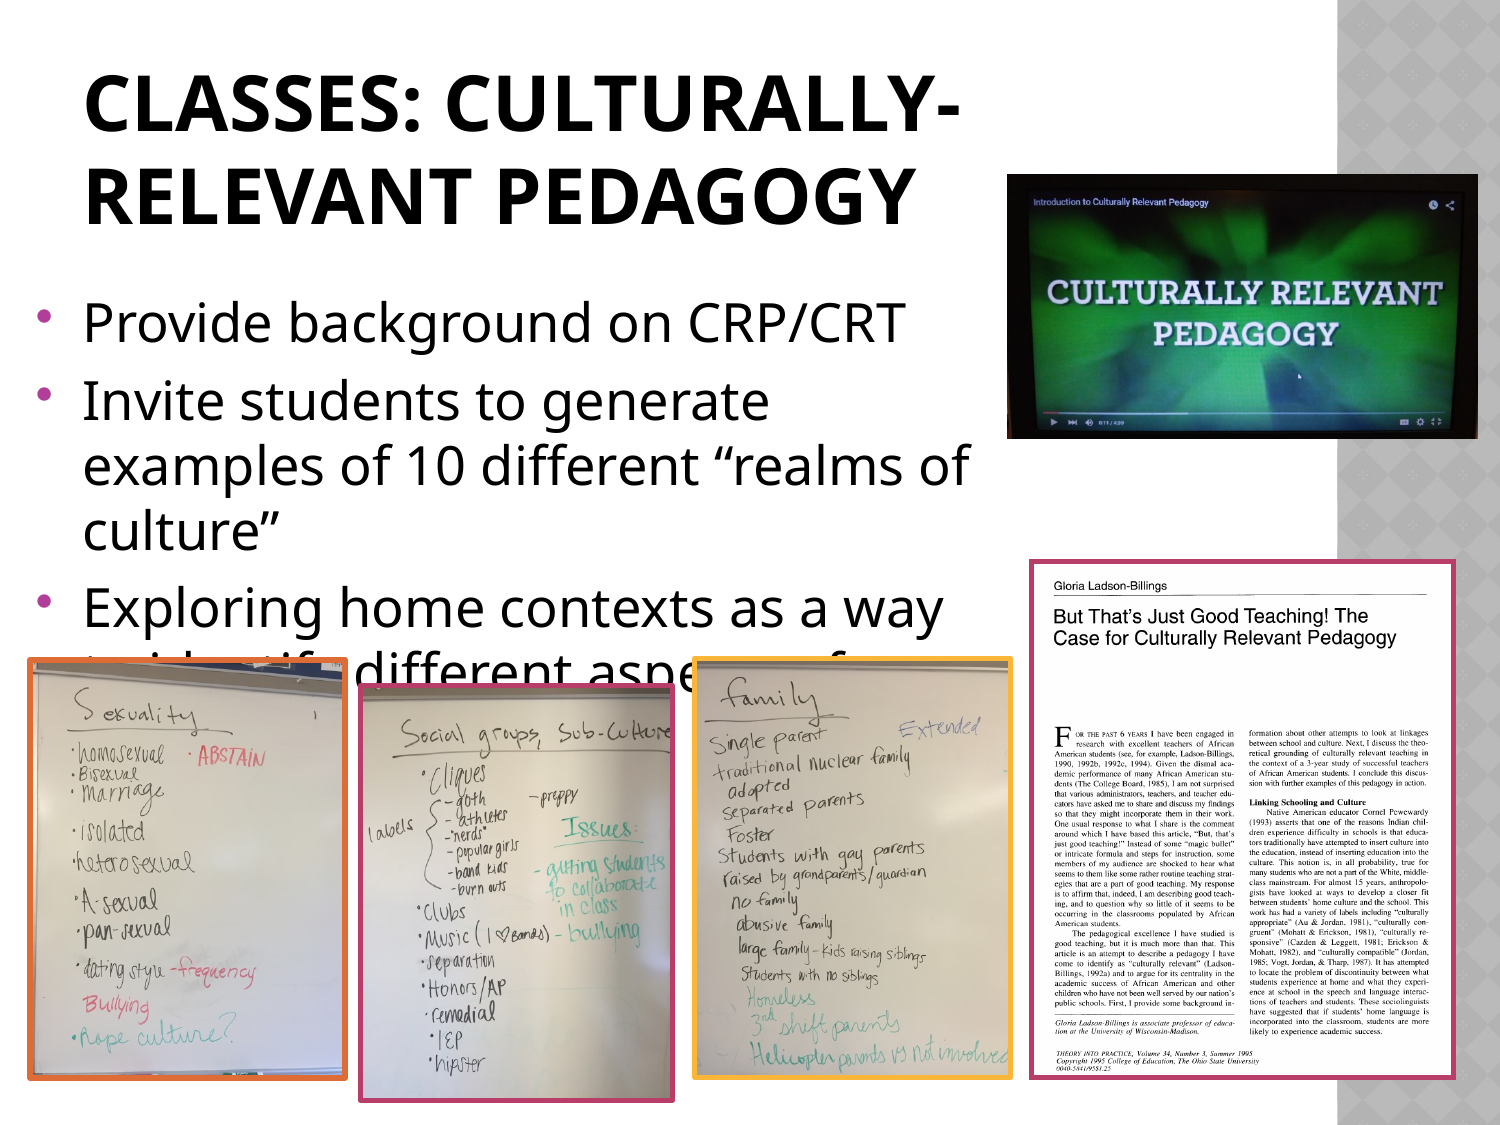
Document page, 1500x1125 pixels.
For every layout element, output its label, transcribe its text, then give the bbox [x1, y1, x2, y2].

title Classes: Culturally-Relevant Pedagogy [75, 52, 1263, 240]
picture [1007, 174, 1478, 440]
picture [32, 662, 343, 1076]
picture [361, 687, 671, 1099]
list Provide background on CRP/CRT Invite students to generate examples of 10 different “realms of culture” Exploring home contexts as a way to identify different aspects of culture [22, 281, 1011, 730]
picture [1033, 563, 1452, 1076]
picture [696, 660, 1009, 1076]
